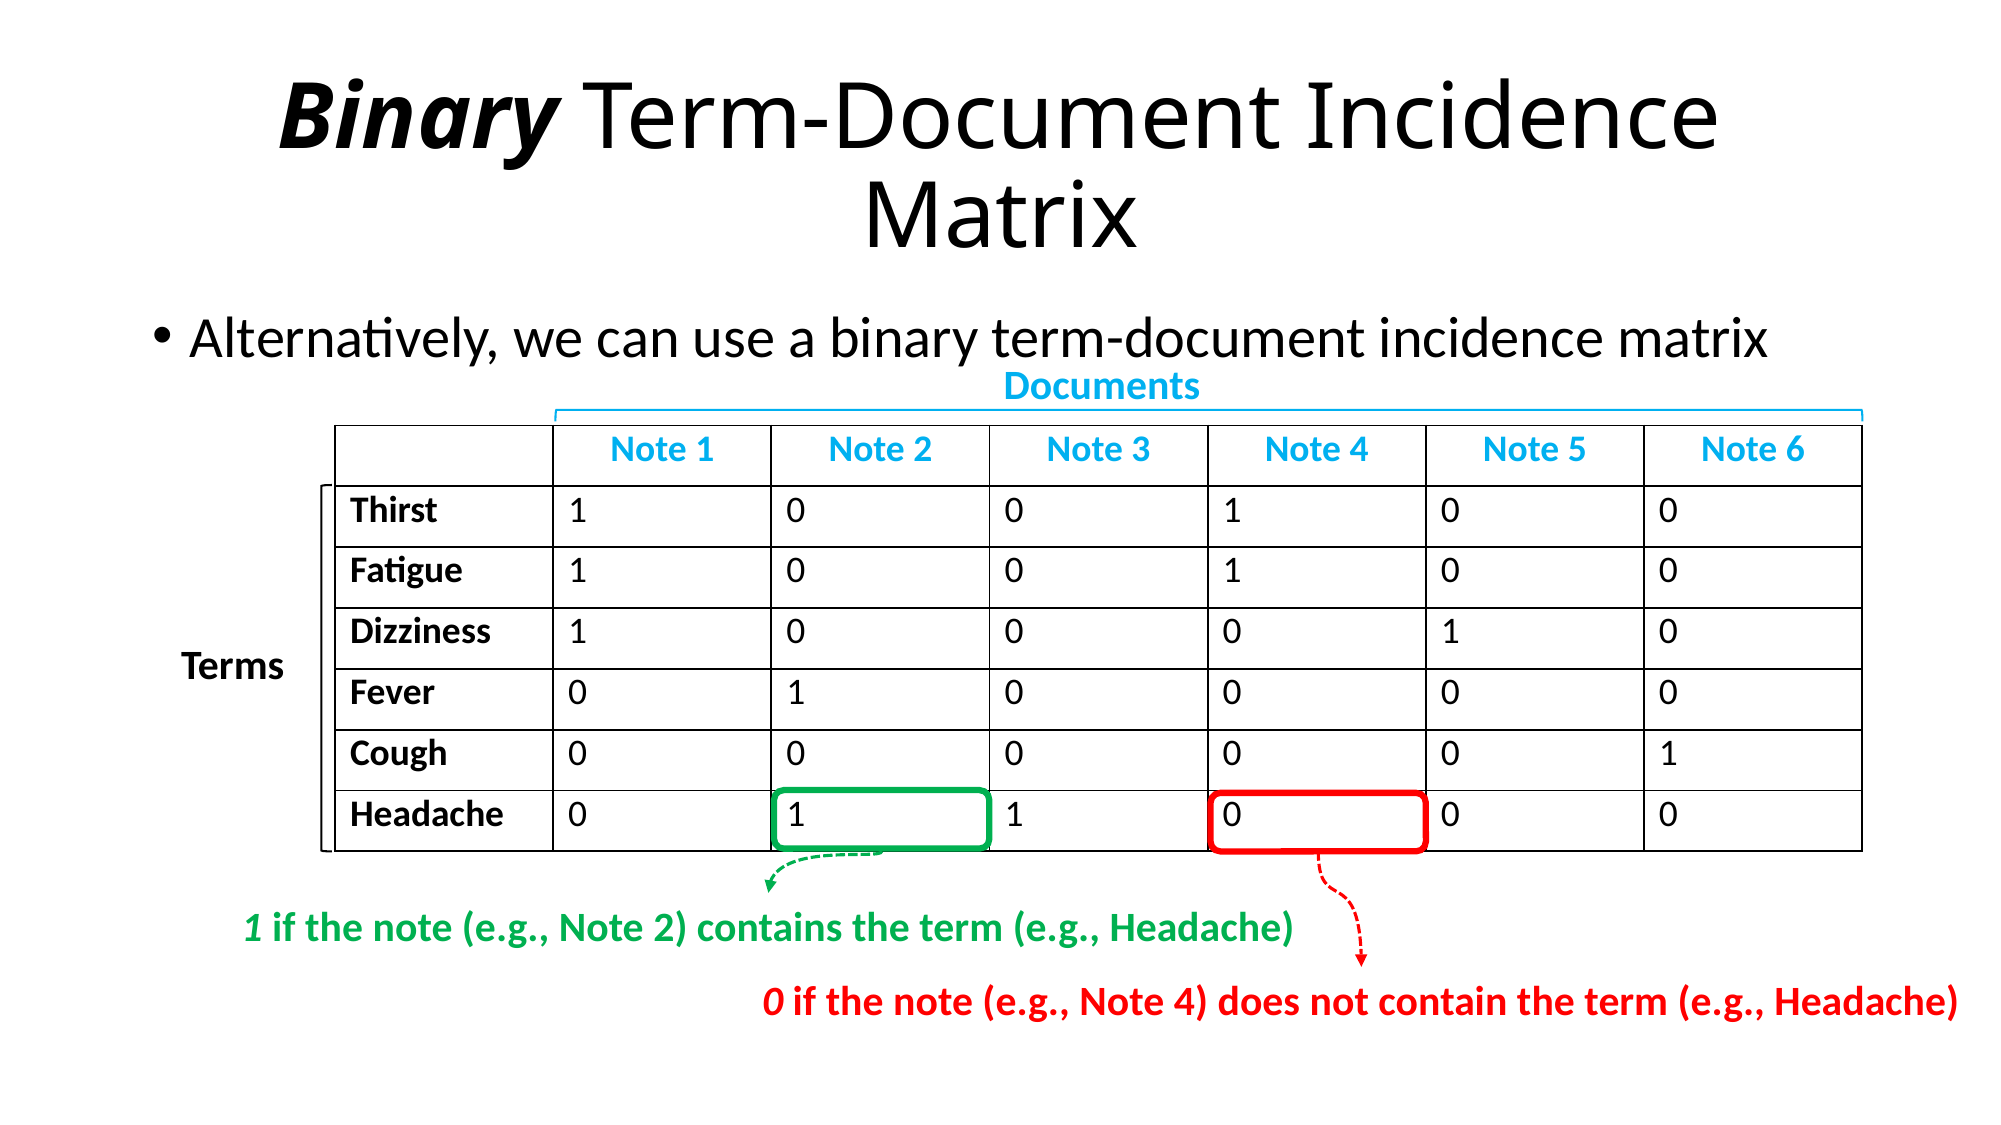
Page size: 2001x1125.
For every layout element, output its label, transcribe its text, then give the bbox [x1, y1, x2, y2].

text_box Alternatively, we can use a binary term-document incidence matrix [137, 299, 1896, 1066]
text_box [768, 851, 882, 893]
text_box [1282, 887, 1398, 931]
title Binary Term-Document Incidence Matrix [137, 59, 1863, 278]
text_box 0 if the note (e.g., Note 4) does not contain the term (e.g., Headache) [1896, 966, 1976, 1032]
